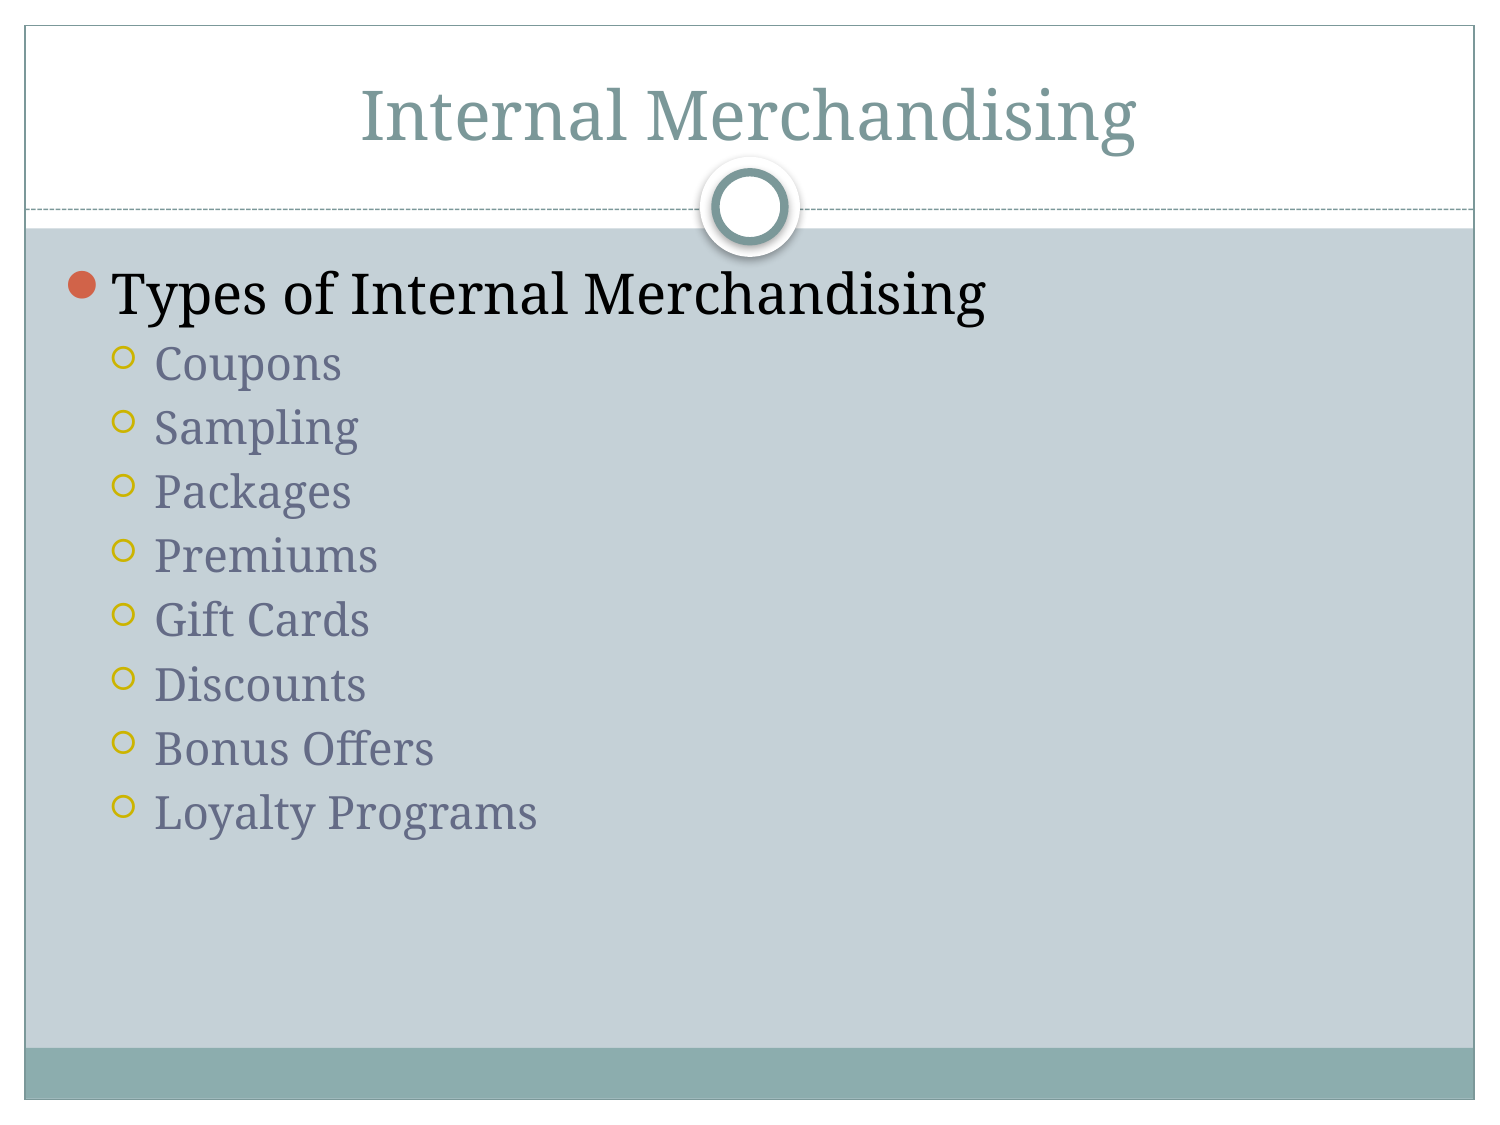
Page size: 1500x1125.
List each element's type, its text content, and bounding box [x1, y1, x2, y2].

title Internal Merchandising [49, 37, 1450, 162]
list Types of Internal Merchandising Coupons Sampling Packages Premiums Gift Cards Discounts Bonus Offers Loyalty Programs [49, 250, 1445, 1001]
